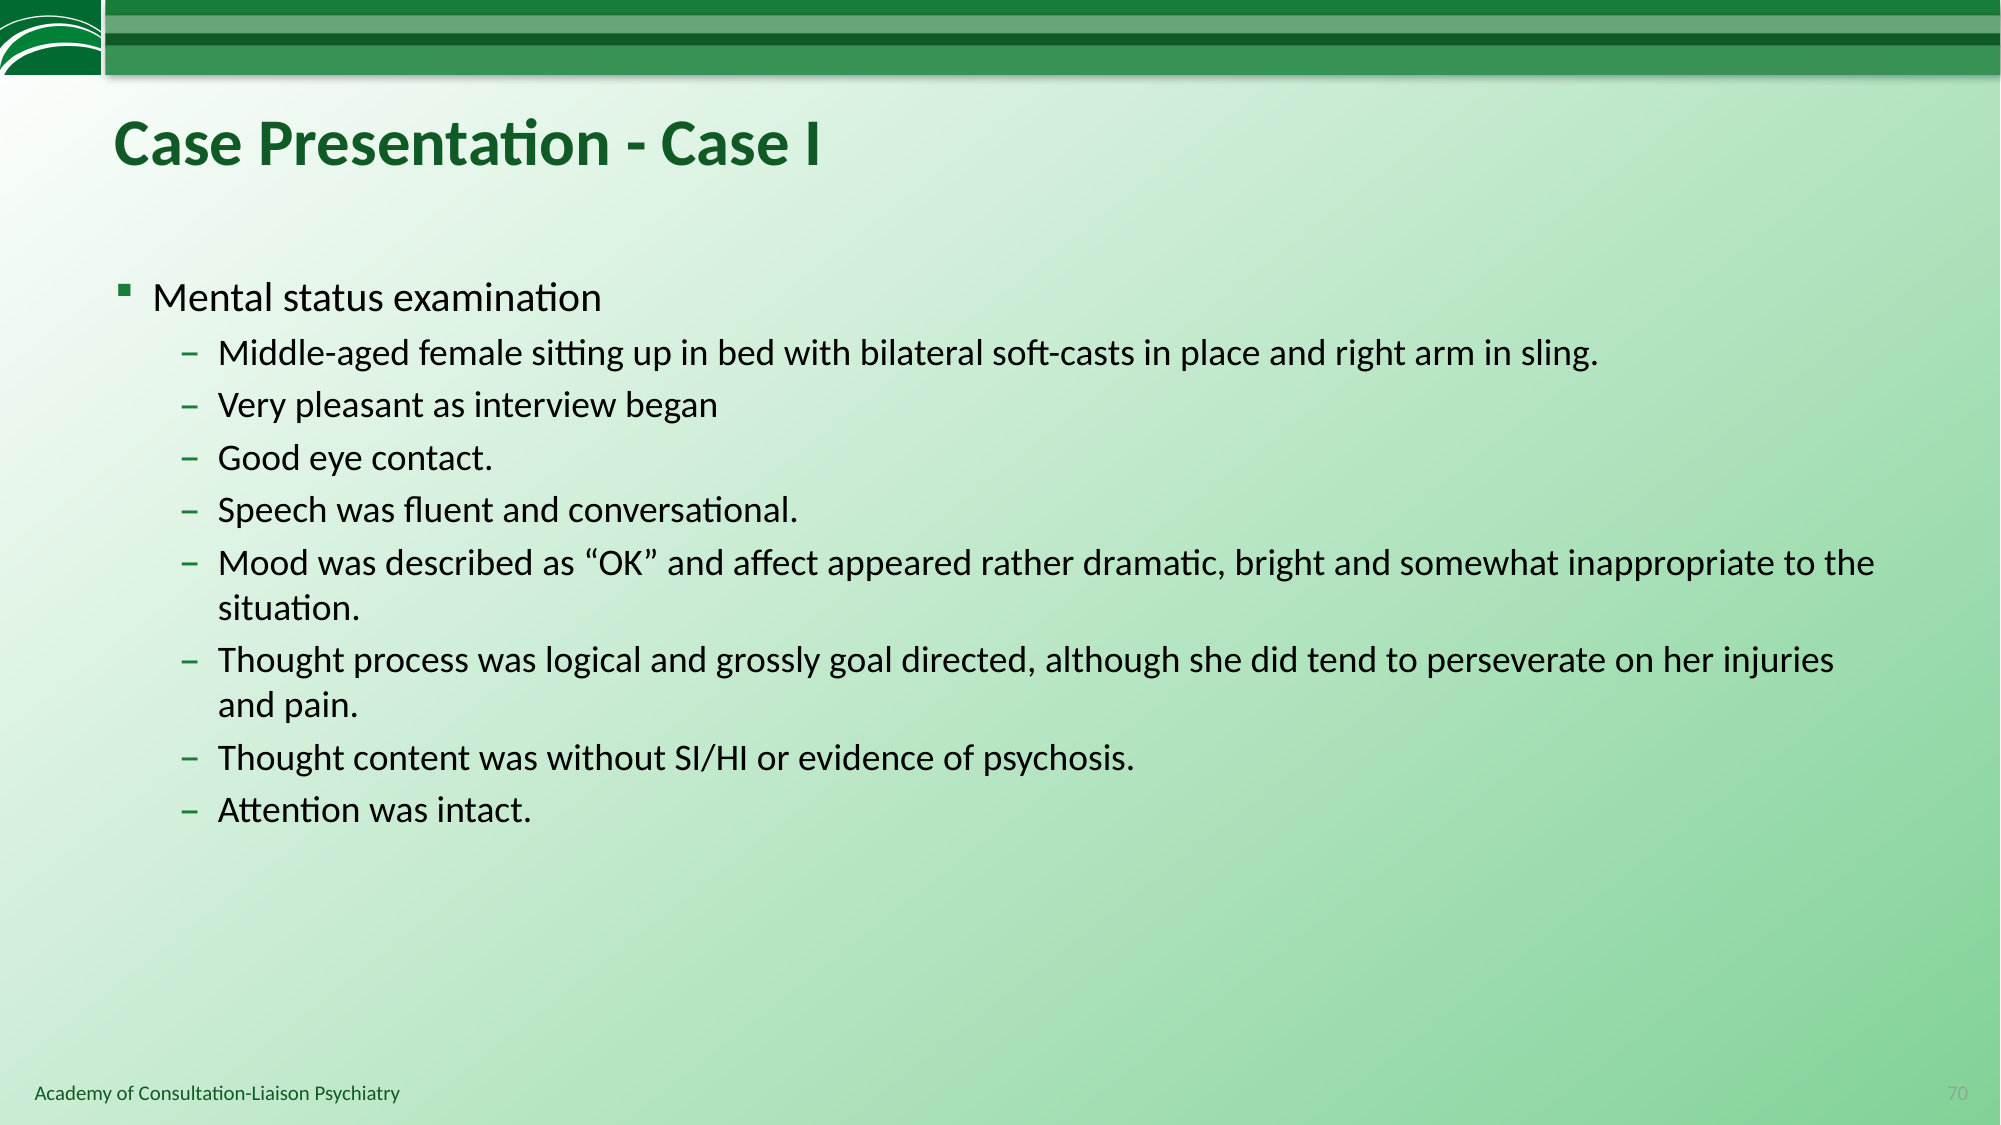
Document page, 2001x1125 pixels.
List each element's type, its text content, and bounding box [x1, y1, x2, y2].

title Case Presentation - Case I [99, 45, 1900, 233]
slide_number 70 [1903, 1062, 1984, 1122]
list Mental status examination Middle-aged female sitting up in bed with bilateral soft-casts in place and right arm in sling. Very pleasant as interview began Good eye contact. Speech was fluent and conversational. Mood was described as “OK” and affect appeared rather dramatic, bright and somewhat inappropriate to the situation. Thought process was logical and grossly goal directed, although she did tend to perseverate on her injuries and pain. Thought content was without SI/HI or evidence of psychosis. Attention was intact. [99, 262, 1900, 1005]
picture [0, 0, 101, 75]
